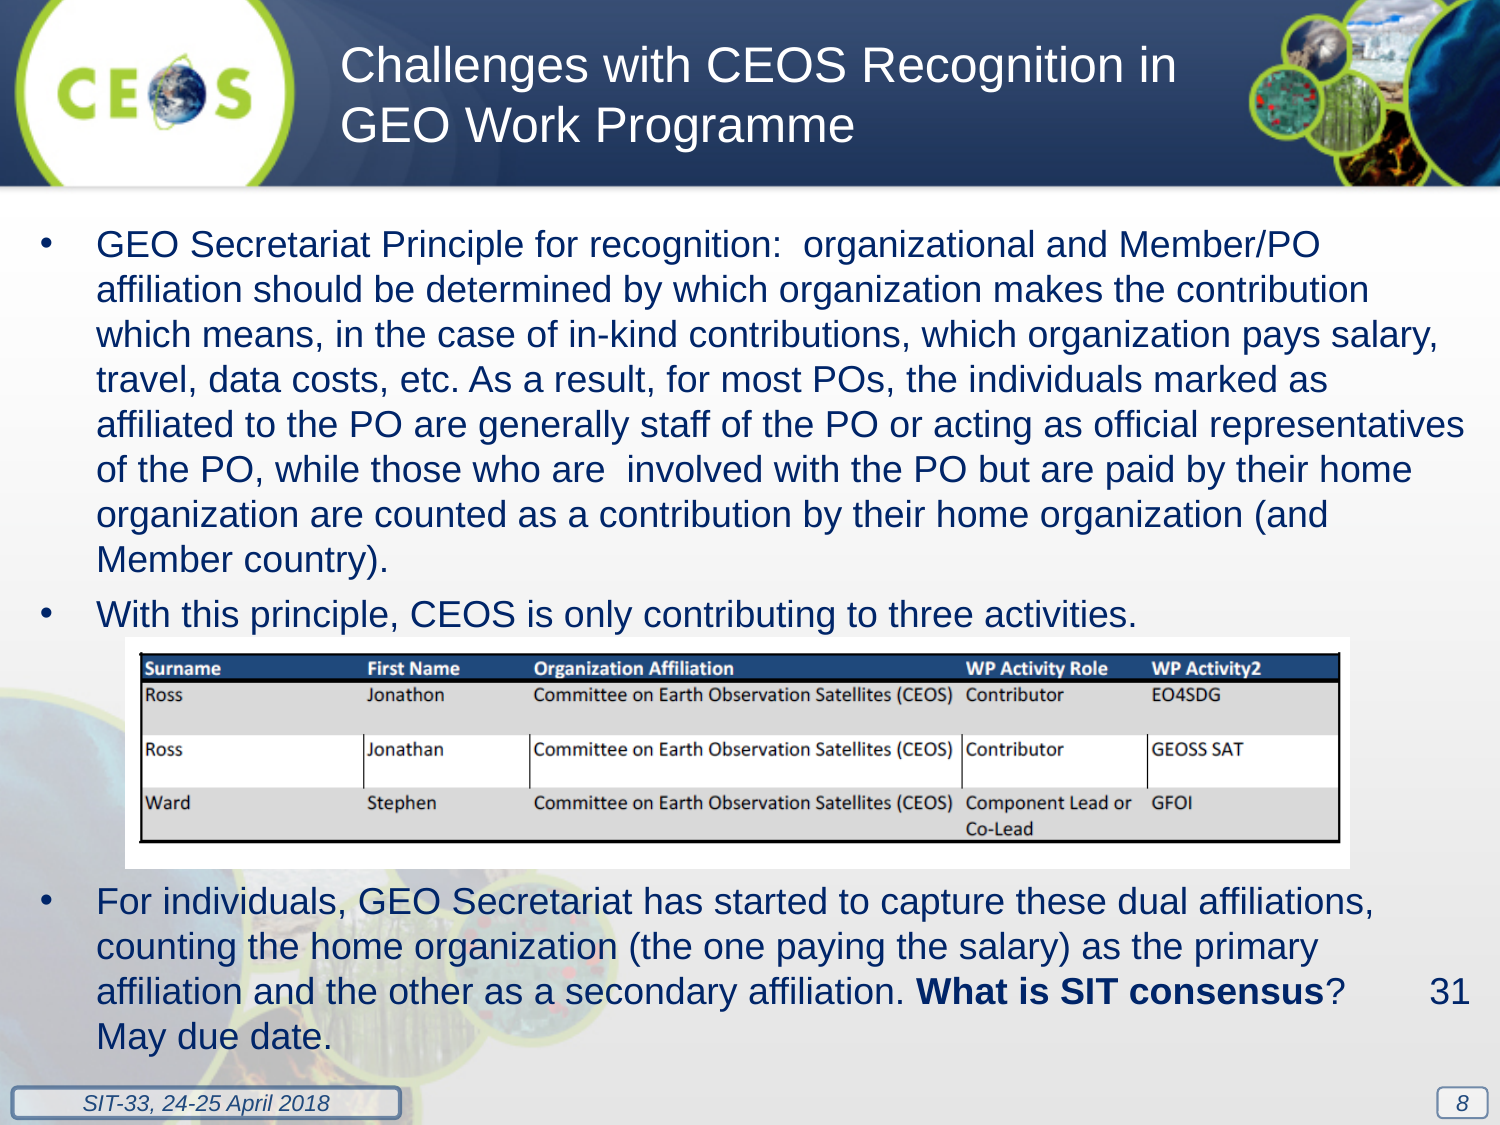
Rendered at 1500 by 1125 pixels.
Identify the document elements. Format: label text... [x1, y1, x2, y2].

picture [0, 0, 1500, 1125]
slide_number 8 [1436, 1088, 1489, 1120]
list GEO Secretariat Principle for recognition: organizational and Member/PO affiliation should be determined by which organization makes the contribution which means, in the case of in-kind contributions, which organization pays salary, travel, data costs, etc. As a result, for most POs, the individuals marked as affiliated to the PO are generally staff of the PO or acting as official representatives of the PO, while those who are involved with the PO but are paid by their home organization are counted as a contribution by their home organization (and Member country). With this principle, CEOS is only contributing to three activities. For individuals, GEO Secretariat has started to capture these dual affiliations, counting the home organization (the one paying the salary) as the primary affiliation and the other as a secondary affiliation. What is SIT consensus? 31 May due date. [24, 212, 1488, 1088]
list Challenges with CEOS Recognition in GEO Work Programme [324, 24, 1238, 163]
